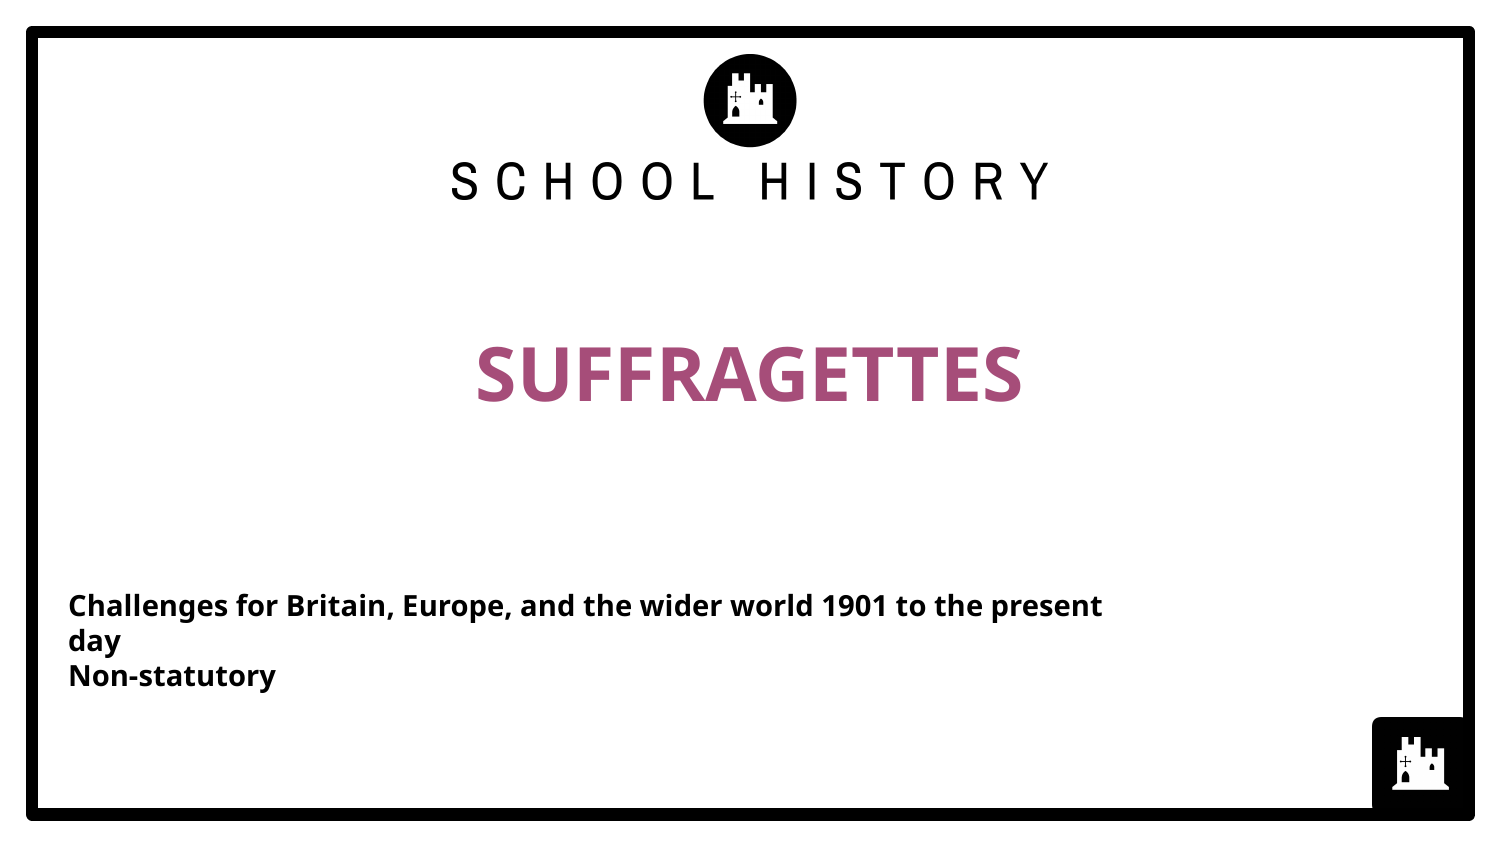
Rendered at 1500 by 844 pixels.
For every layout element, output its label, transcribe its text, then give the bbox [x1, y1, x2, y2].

picture [451, 52, 1049, 200]
picture [1371, 716, 1470, 815]
title SUFFRAGETTES [364, 325, 1136, 432]
text_box Challenges for Britain, Europe, and the wider world 1901 to the present day Non-statutory [53, 572, 1147, 789]
